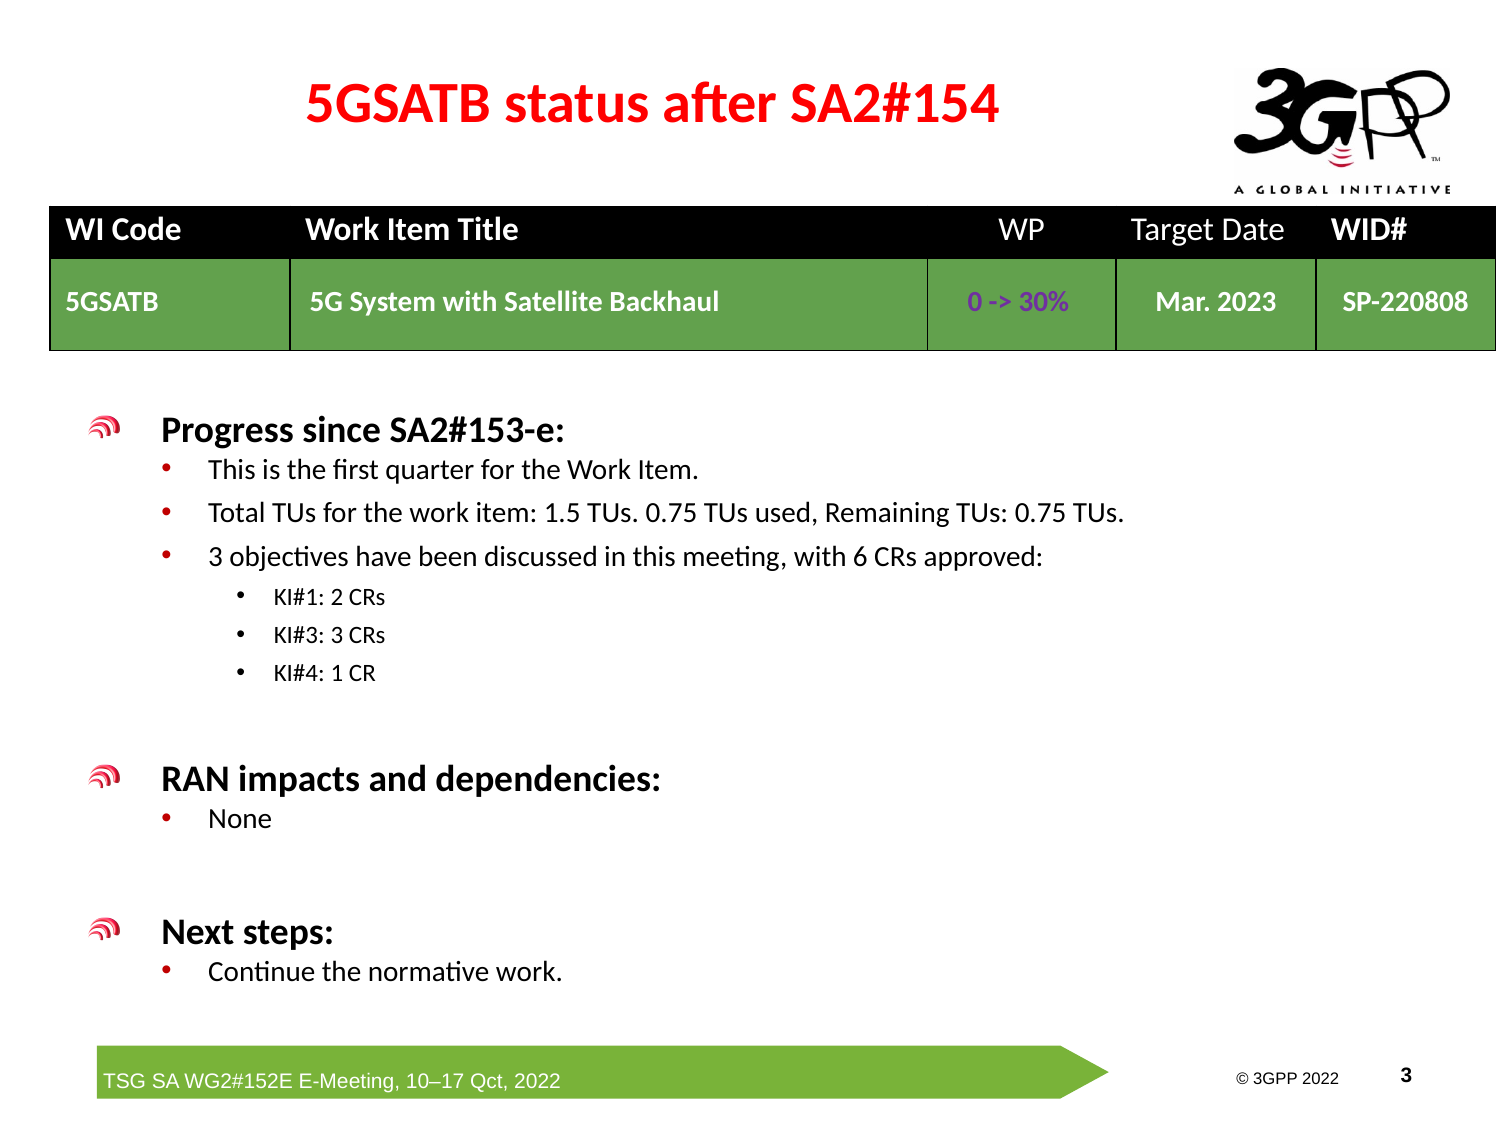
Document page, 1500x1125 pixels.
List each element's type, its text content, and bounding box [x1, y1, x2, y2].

title 5GSATB status after SA2#154 [29, 34, 1277, 164]
table_header WI Code [51, 207, 289, 257]
table_cell 0 -> 30% [928, 259, 1115, 350]
list Progress since SA2#153-e: This is the first quarter for the Work Item. Total TUs for the work item: 1.5 TUs. 0.75 TUs used, Remaining TUs: 0.75 TUs. 3 objectives have been discussed in this meeting, with 6 CRs approved: KI#1: 2 CRs KI#3: 3 CRs KI#4: 1 CR RAN impacts and dependencies: None Next steps: Continue the normative work. [71, 397, 1475, 974]
table_cell Mar. 2023 [1117, 259, 1315, 350]
table_cell SP-220808 [1317, 259, 1495, 350]
table_header Work Item Title [291, 207, 927, 257]
table_cell 5G System with Satellite Backhaul [291, 259, 927, 350]
picture [86, 414, 113, 441]
table_header Target Date [1117, 207, 1315, 257]
picture [86, 763, 113, 791]
table_header WID# [1317, 207, 1495, 257]
table_header WP [928, 207, 1115, 257]
picture [1234, 68, 1450, 194]
picture [86, 916, 113, 943]
table_cell 5GSATB [51, 259, 289, 350]
